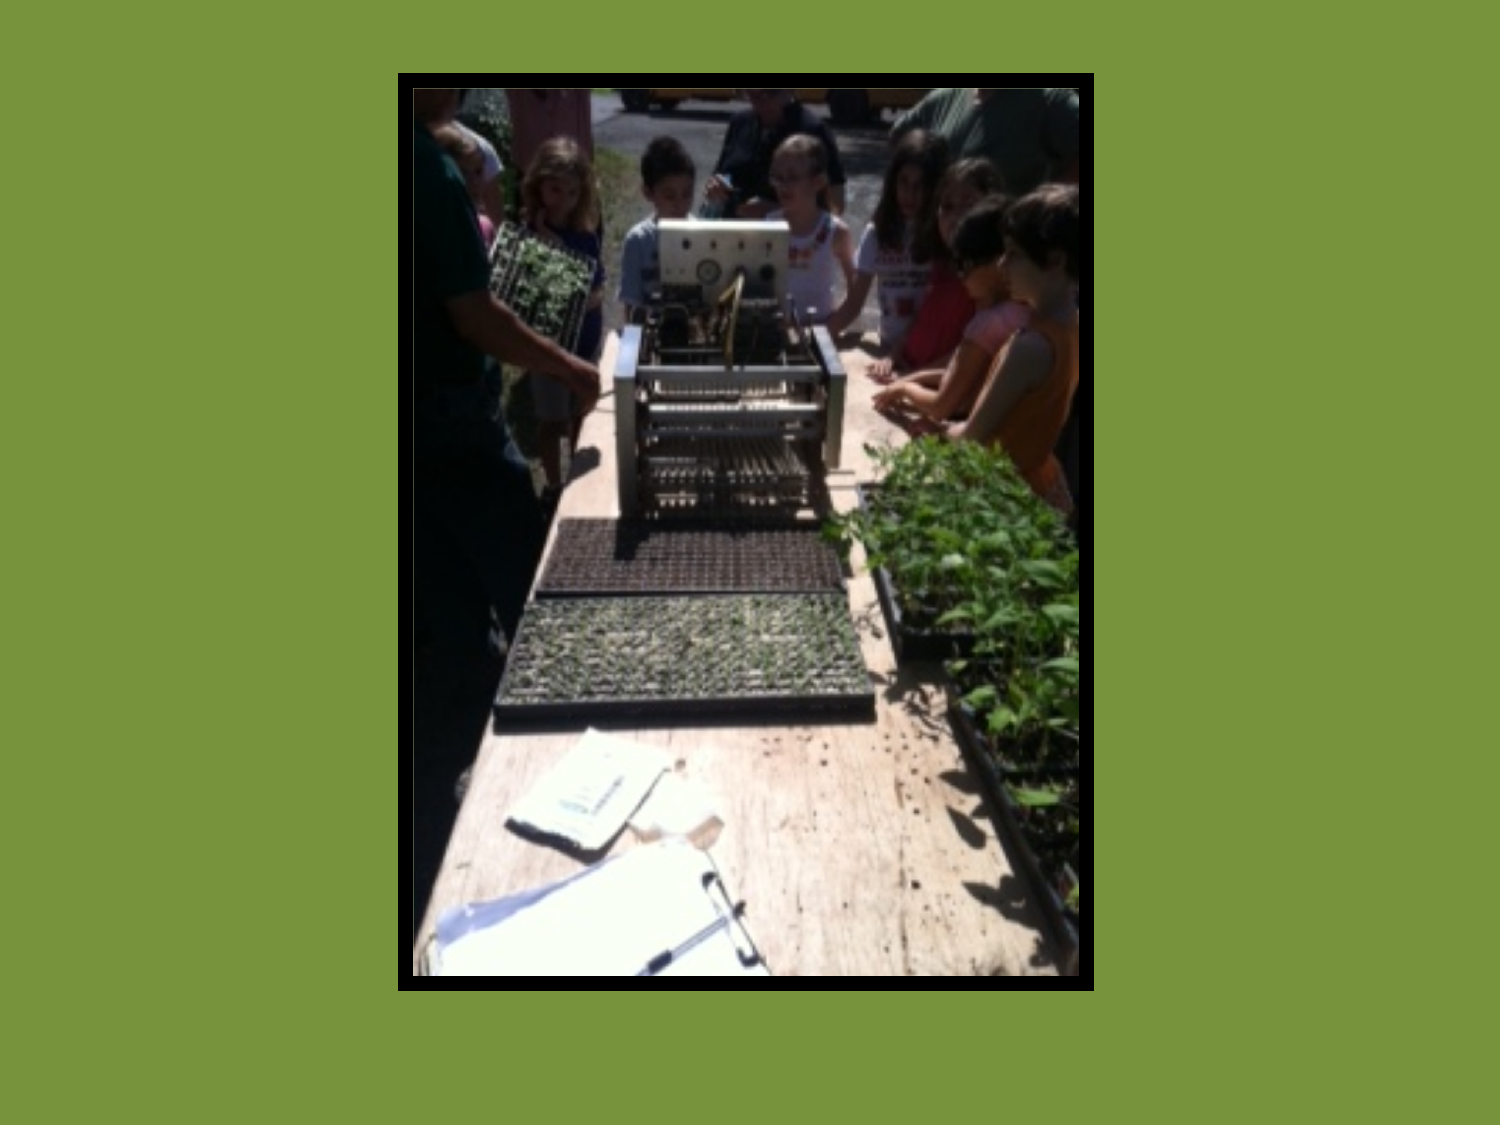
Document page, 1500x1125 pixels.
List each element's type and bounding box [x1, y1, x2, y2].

picture [301, 89, 1191, 976]
